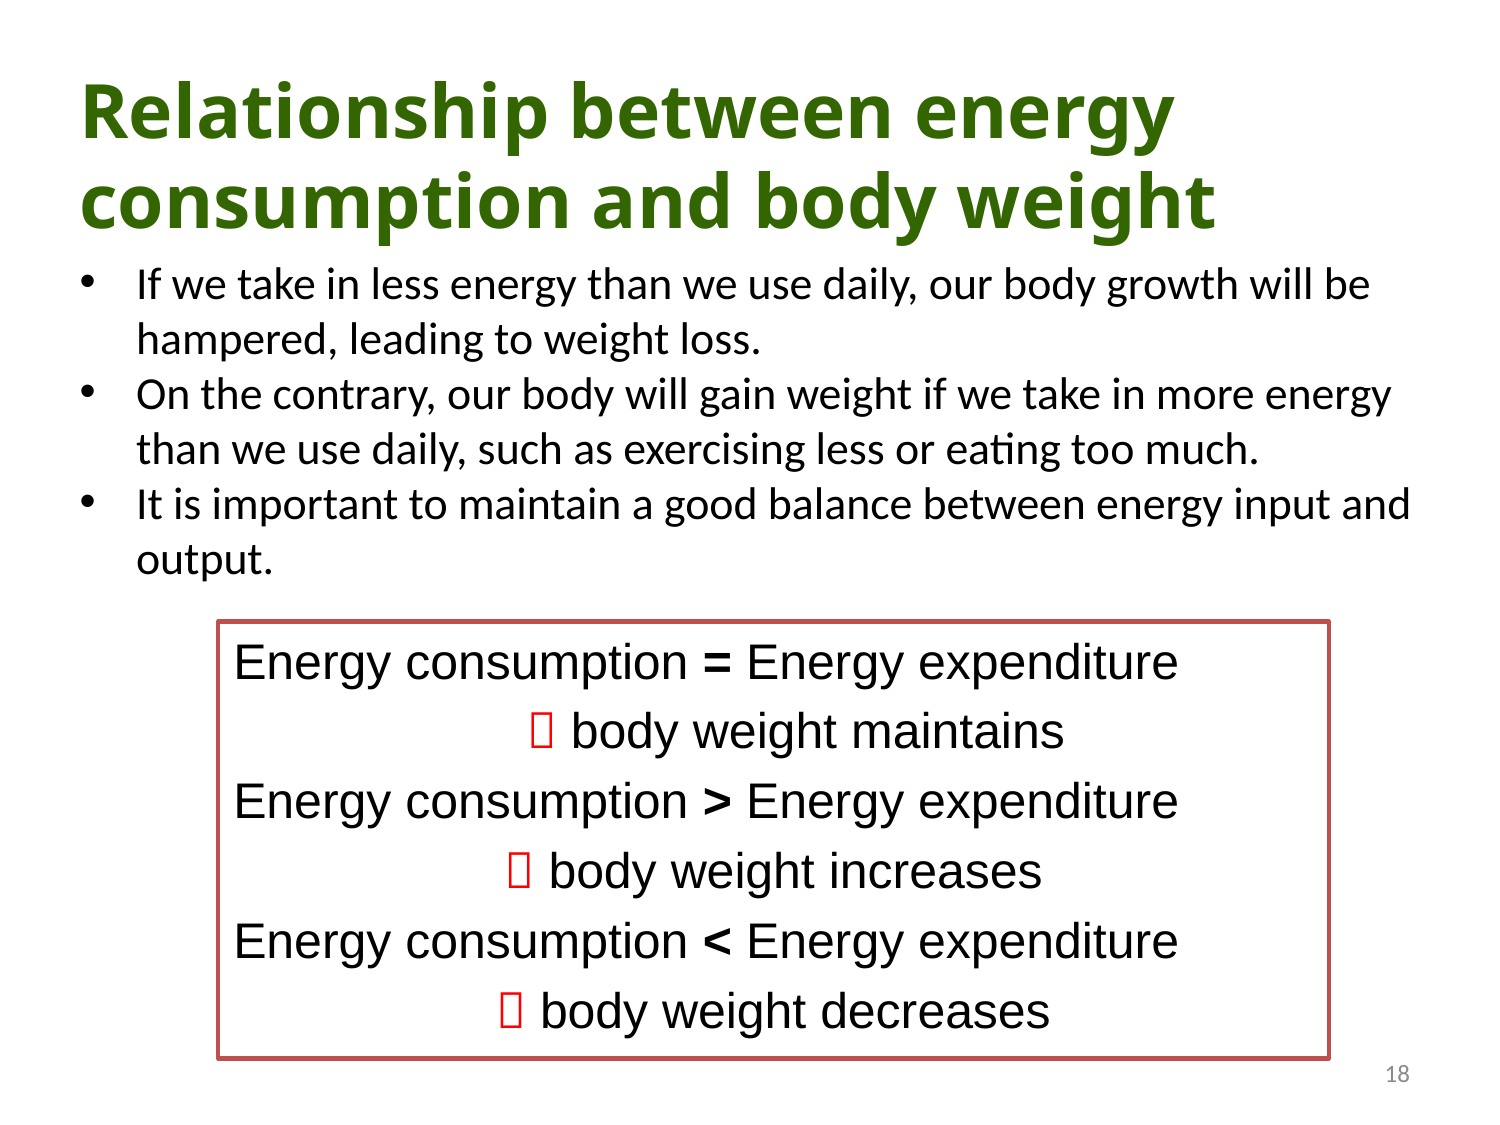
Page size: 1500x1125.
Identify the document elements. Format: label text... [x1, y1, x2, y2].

slide_number 18 [1074, 1042, 1425, 1103]
text_box Energy consumption = Energy expenditure  body weight maintains Energy consumption > Energy expenditure  body weight increases Energy consumption < Energy expenditure  body weight decreases [216, 619, 1331, 1061]
text_box Relationship between energy consumption and body weight [64, 56, 1400, 246]
text_box If we take in less energy than we use daily, our body growth will be hampered, leading to weight loss. On the contrary, our body will gain weight if we take in more energy than we use daily, such as exercising less or eating too much. It is important to maintain a good balance between energy input and output. [64, 246, 1447, 591]
